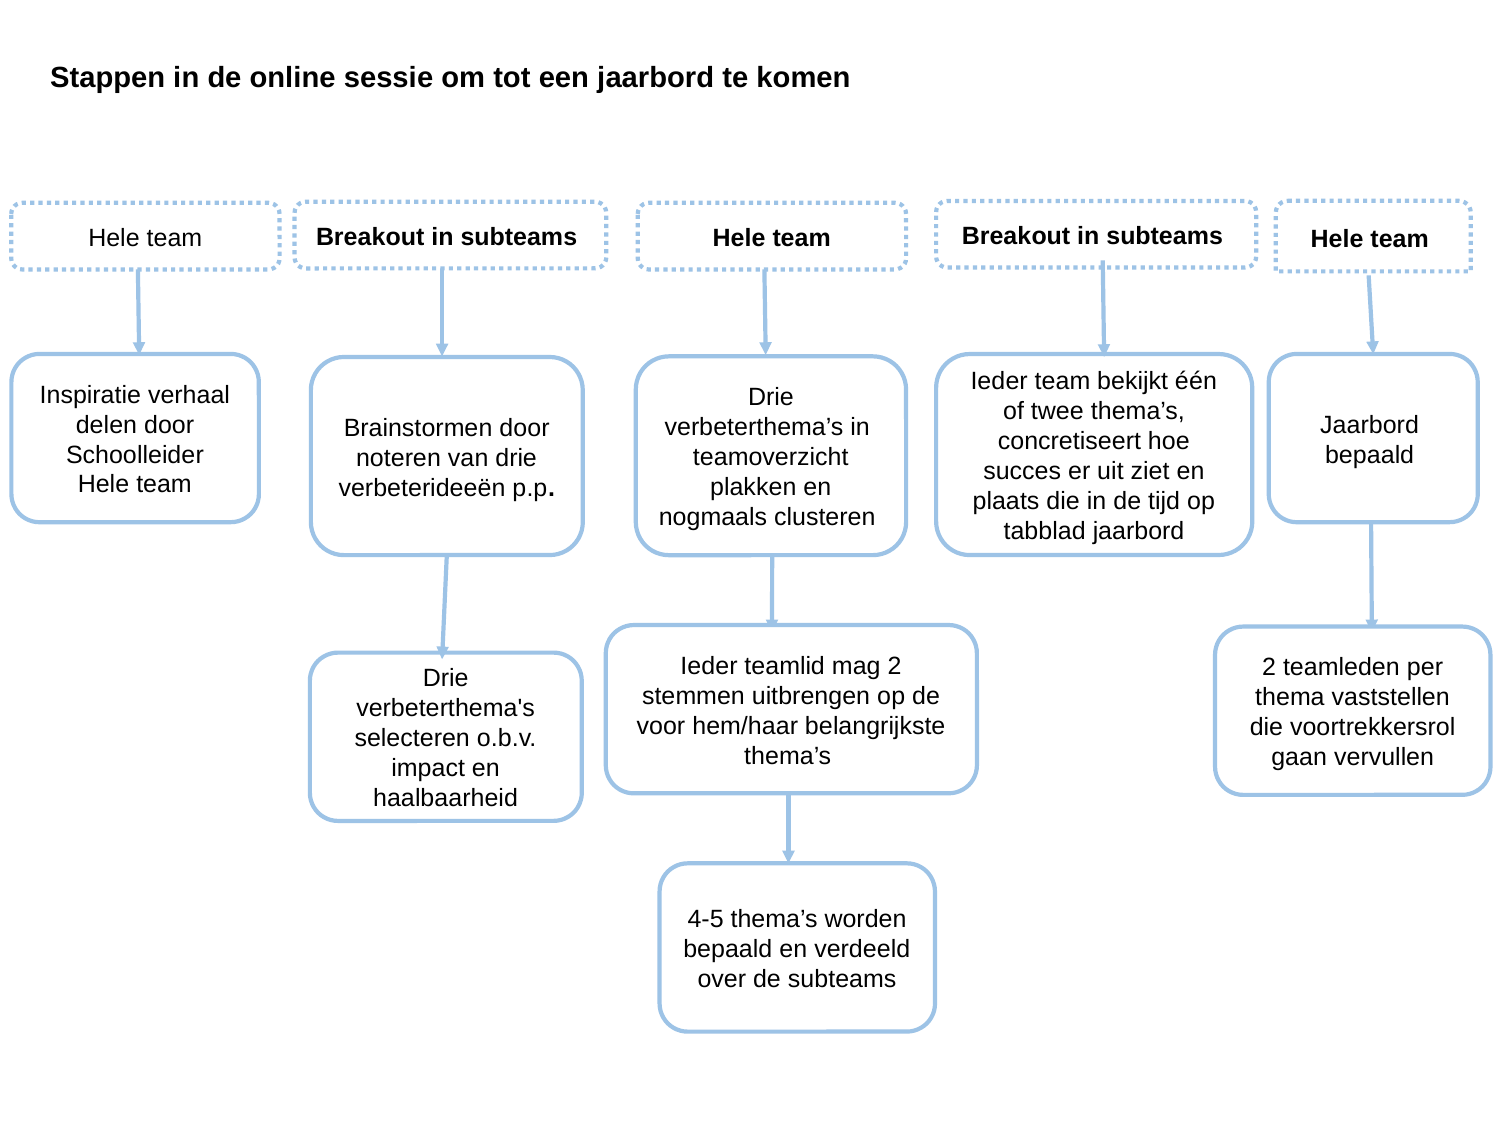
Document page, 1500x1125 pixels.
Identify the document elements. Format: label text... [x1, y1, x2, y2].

text_box Hele team [1273, 198, 1473, 274]
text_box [441, 554, 447, 660]
text_box Ieder teamlid mag 2 stemmen uitbrengen op de voor hem/haar belangrijkste thema’s [603, 622, 980, 796]
text_box Inspiratie verhaal delen door Schoolleider Hele team [9, 351, 261, 525]
text_box Drie verbeterthema's selecteren o.b.v. impact en haalbaarheid [307, 650, 584, 824]
text_box Brainstormen door noteren van drie verbeterideeën p.p. [308, 354, 585, 558]
text_box Breakout in subteams [934, 198, 1259, 270]
text_box 2 teamleden per thema vaststellen die voortrekkersrol gaan vervullen [1212, 624, 1493, 797]
text_box Jaarbord bepaald [1266, 351, 1480, 525]
text_box Ieder team bekijkt één of twee thema’s, concretiseert hoe succes er uit ziet en plaats die in de tijd op tabblad jaarbord [934, 351, 1255, 558]
text_box Drie verbeterthema’s in teamoverzicht plakken en nogmaals clusteren [633, 354, 909, 558]
text_box 4-5 thema’s worden bepaald en verdeeld over de subteams [657, 861, 938, 1034]
title Stappen in de online sessie om tot een jaarbord te komen [50, 58, 1276, 94]
text_box Breakout in subteams [292, 199, 609, 271]
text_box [1368, 275, 1374, 355]
text_box Hele team [635, 200, 909, 272]
text_box Hele team [9, 200, 282, 272]
